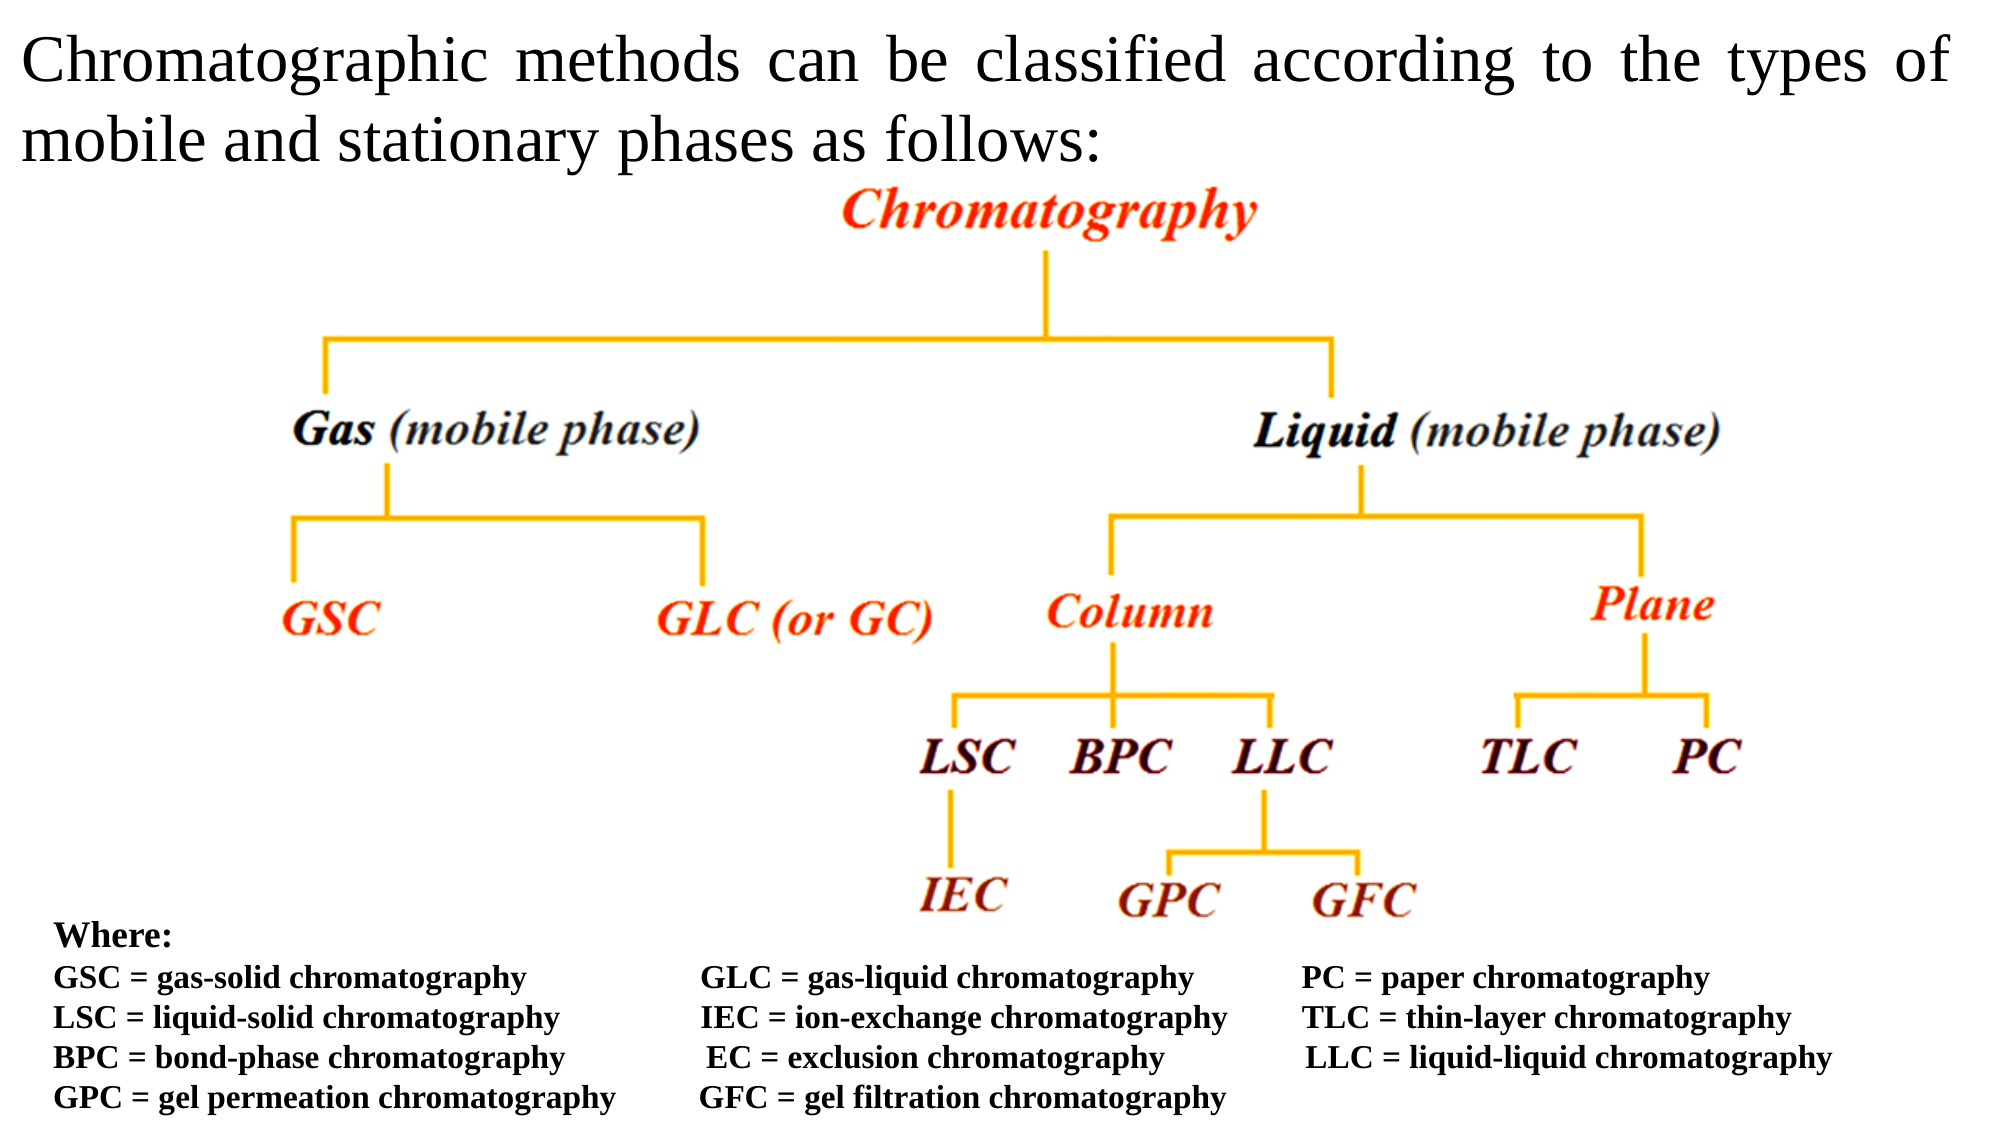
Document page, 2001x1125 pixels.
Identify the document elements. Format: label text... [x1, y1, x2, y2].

text_box Where: GSC = gas-solid chromatography GLC = gas-liquid chromatography PC = paper chromatography LSC = liquid-solid chromatography IEC = ion-exchange chromatography TLC = thin-layer chromatography BPC = bond-phase chromatography EC = exclusion chromatography LLC = liquid-liquid chromatography GPC = gel permeation chromatography GFC = gel filtration chromatography [38, 902, 2000, 1123]
picture [280, 176, 1758, 930]
text_box Chromatographic methods can be classified according to the types of mobile and stationary phases as follows: [7, 7, 1969, 182]
